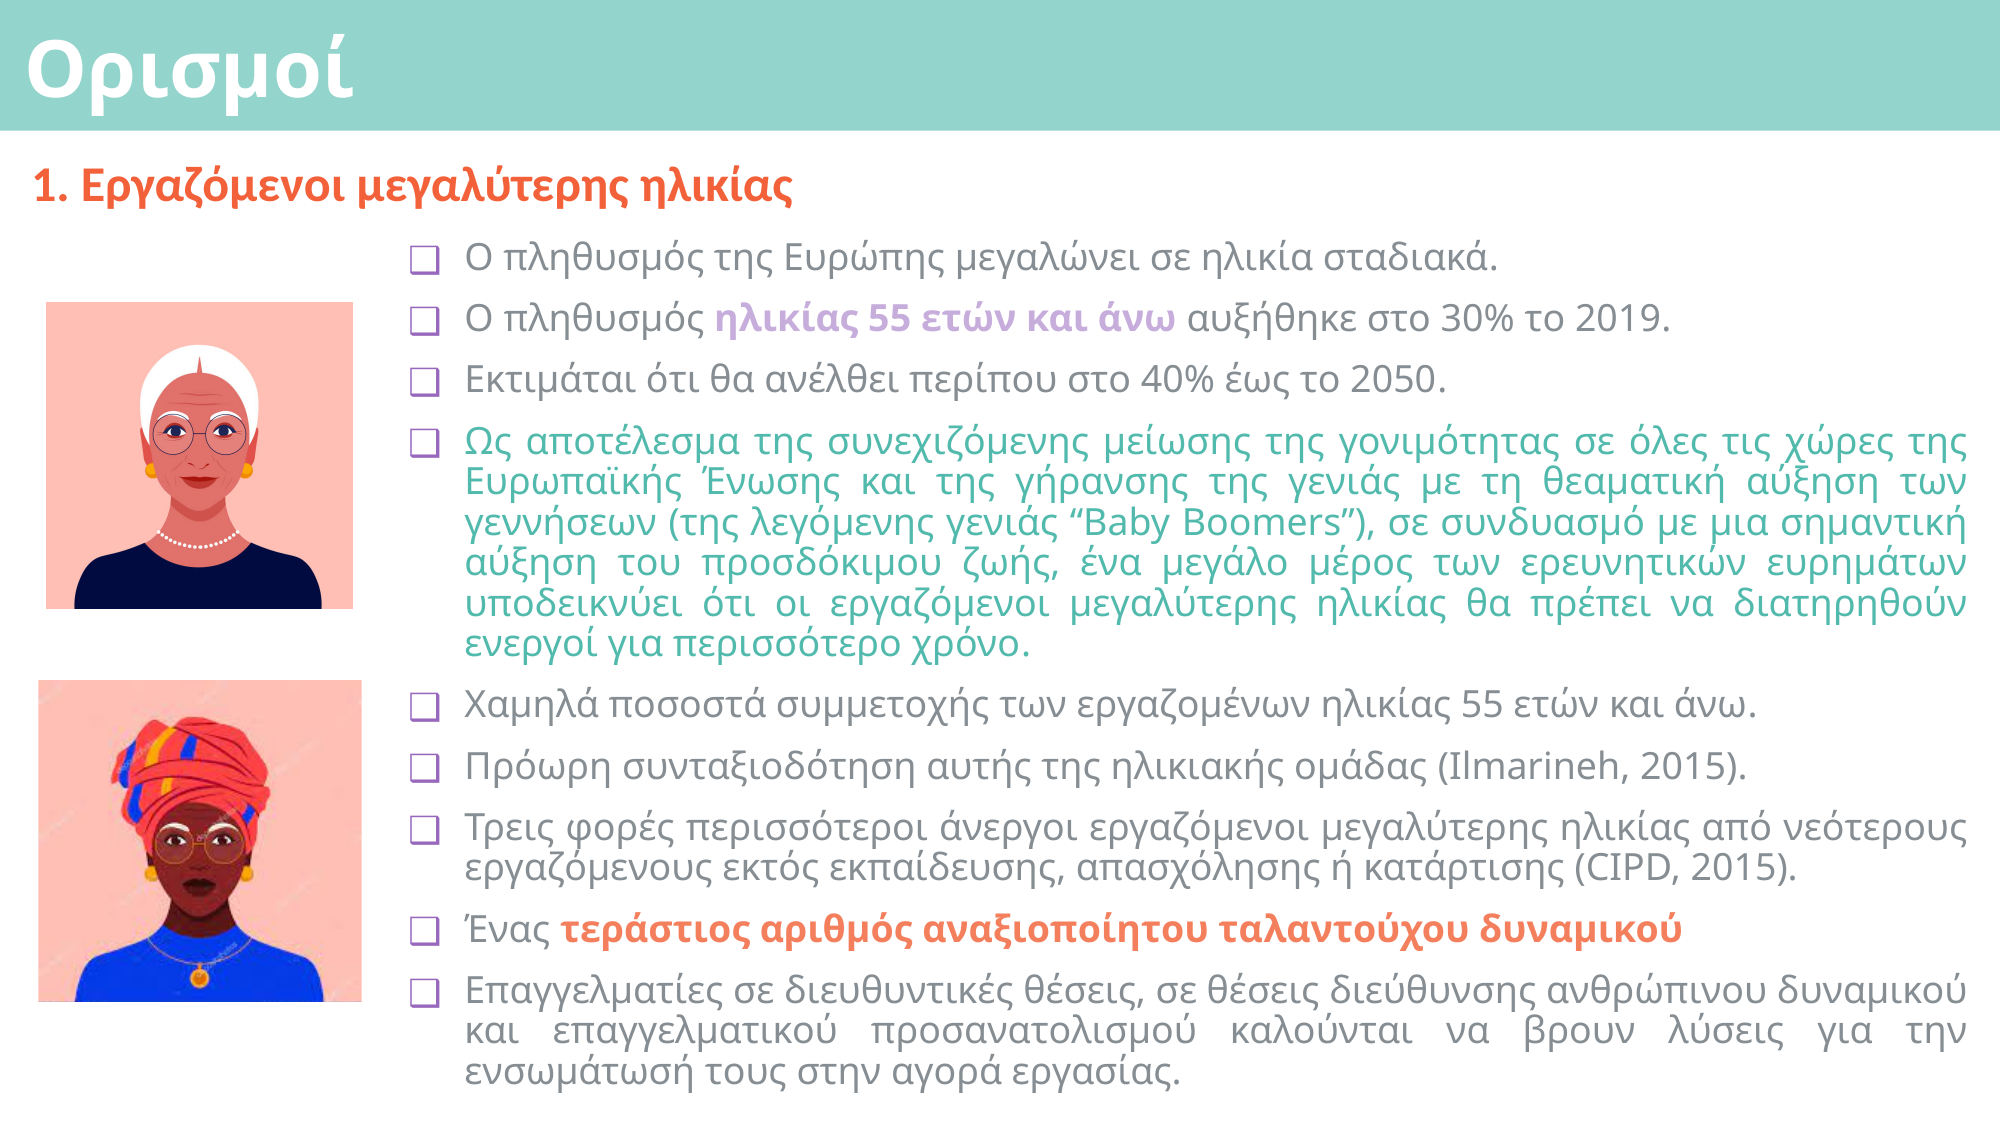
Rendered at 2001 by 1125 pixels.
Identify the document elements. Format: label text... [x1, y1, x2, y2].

picture [38, 679, 362, 1003]
list O πληθυσμός της Ευρώπης μεγαλώνει σε ηλικία σταδιακά. O πληθυσμός ηλικίας 55 ετών και άνω αυξήθηκε στο 30% το 2019. Eκτιμάται ότι θα ανέλθει περίπου στο 40% έως το 2050. Ως αποτέλεσμα της συνεχιζόμενης μείωσης της γονιμότητας σε όλες τις χώρες της Ευρωπαϊκής Ένωσης και της γήρανσης της γενιάς με τη θεαματική αύξηση των γεννήσεων (της λεγόμενης γενιάς “Baby Boomers”), σε συνδυασμό με μια σημαντική αύξηση του προσδόκιμου ζωής, ένα μεγάλο μέρος των ερευνητικών ευρημάτων υποδεικνύει ότι οι εργαζόμενοι μεγαλύτερης ηλικίας θα πρέπει να διατηρηθούν ενεργοί για περισσότερο χρόνο. Xαμηλά ποσοστά συμμετοχής των εργαζομένων ηλικίας 55 ετών και άνω. Πρόωρη συνταξιοδότηση αυτής της ηλικιακής ομάδας (Ilmarineh, 2015). Τρεις φορές περισσότεροι άνεργοι εργαζόμενοι μεγαλύτερης ηλικίας από νεότερους εργαζόμενους εκτός εκπαίδευσης, απασχόλησης ή κατάρτισης (CIPD, 2015). Ένας τεράστιος αριθμός αναξιοποίητου ταλαντούχου δυναμικού Επαγγελματίες σε διευθυντικές θέσεις, σε θέσεις διεύθυνσης ανθρώπινου δυναμικού και επαγγελματικού προσανατολισμού καλούνται να βρουν λύσεις για την ενσωμάτωσή τους στην αγορά εργασίας. [393, 230, 1984, 1020]
list 1. Εργαζόμενοι μεγαλύτερης ηλικίας [16, 140, 1976, 231]
title Ορισμοί [16, 13, 1976, 131]
picture [46, 302, 354, 609]
